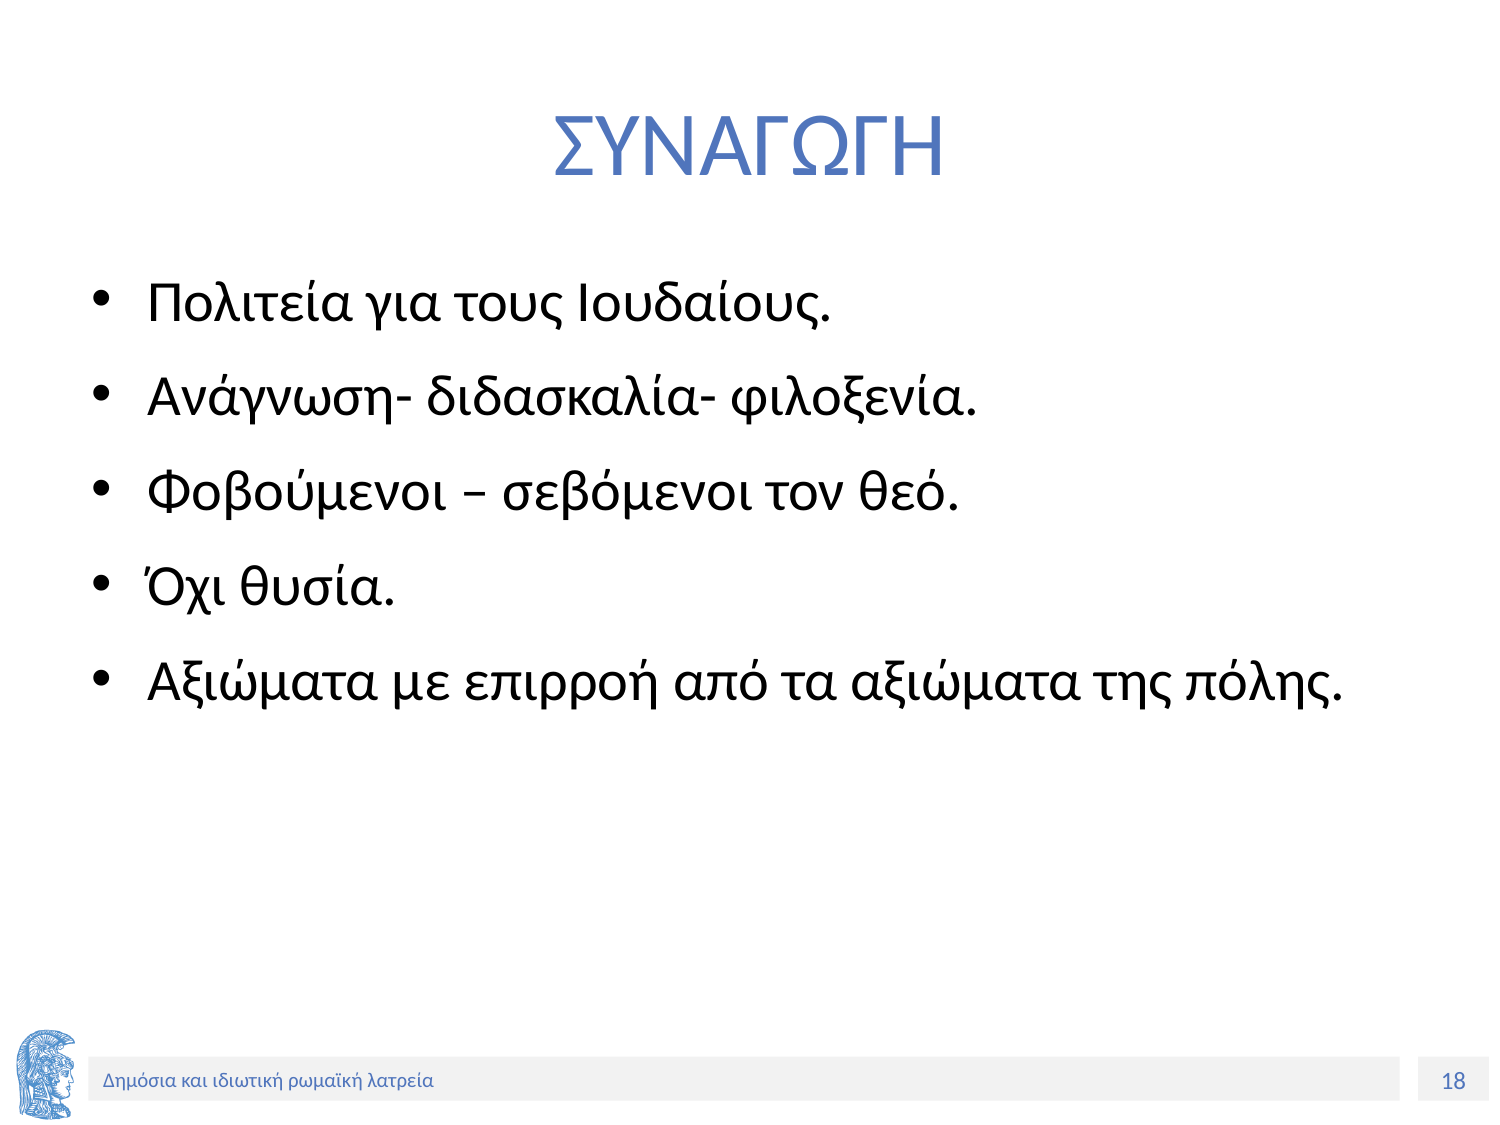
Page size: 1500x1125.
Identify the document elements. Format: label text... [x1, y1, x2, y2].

list Πολιτεία για τους Ιουδαίους. Ανάγνωση- διδασκαλία- φιλοξενία. Φοβούμενοι – σεβόμενοι τον θεό. Όχι θυσία. Αξιώματα με επιρροή από τα αξιώματα της πόλης. [76, 255, 1427, 998]
title ΣΥΝΑΓΩΓΗ [75, 45, 1425, 233]
picture [9, 1026, 81, 1120]
